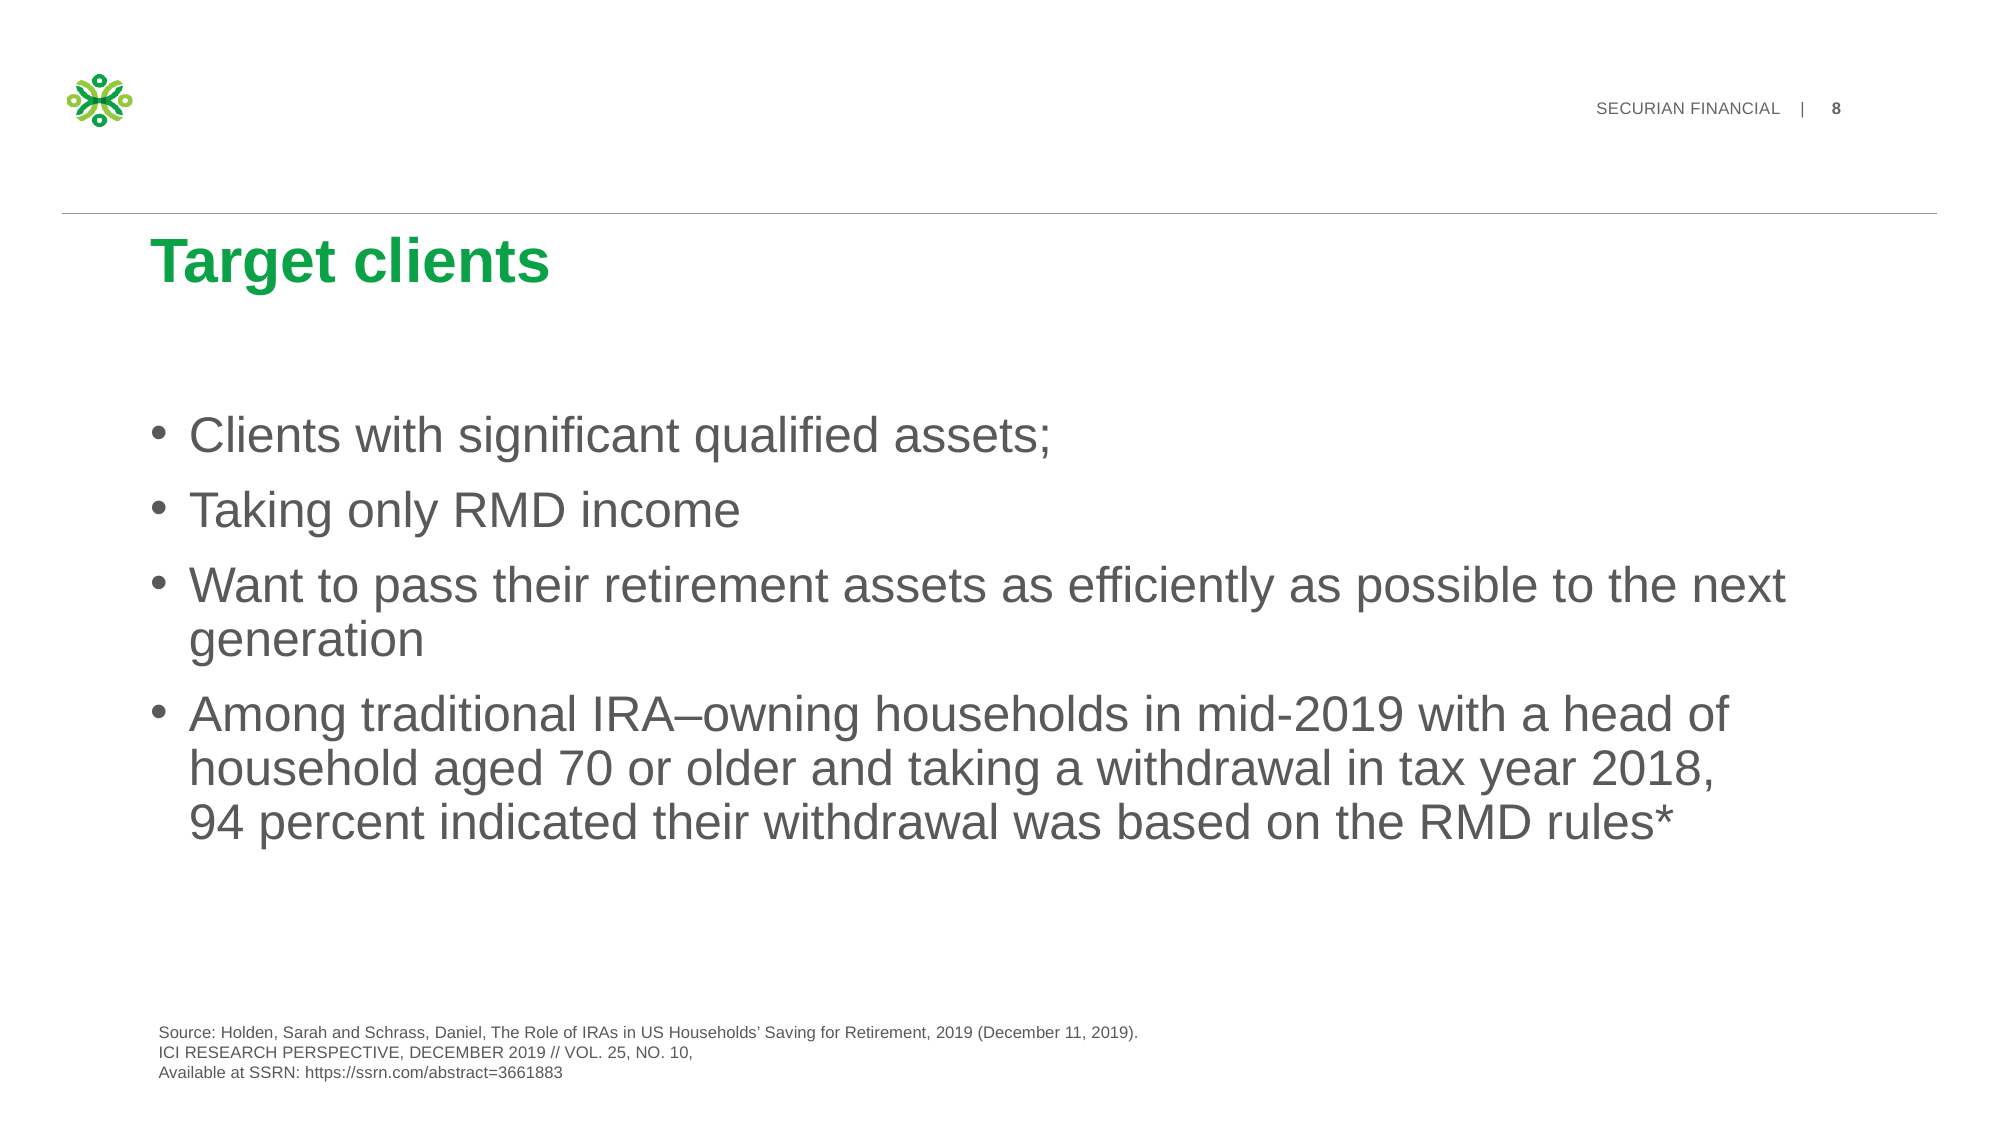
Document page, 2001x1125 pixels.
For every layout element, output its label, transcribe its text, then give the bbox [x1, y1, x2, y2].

text_box Source: Holden, Sarah and Schrass, Daniel, The Role of IRAs in US Households’ Saving for Retirement, 2019 (December 11, 2019). ICI RESEARCH PERSPECTIVE, DECEMBER 2019 // VOL. 25, NO. 10, Available at SSRN: https://ssrn.com/abstract=3661883 [143, 1014, 1710, 1090]
title Target clients [150, 230, 1850, 388]
picture [66, 74, 137, 131]
list Clients with significant qualified assets; Taking only RMD income Want to pass their retirement assets as efficiently as possible to the next generation Among traditional IRA–owning households in mid-2019 with a head of household aged 70 or older and taking a withdrawal in tax year 2018, 94 percent indicated their withdrawal was based on the RMD rules* [150, 408, 1811, 923]
